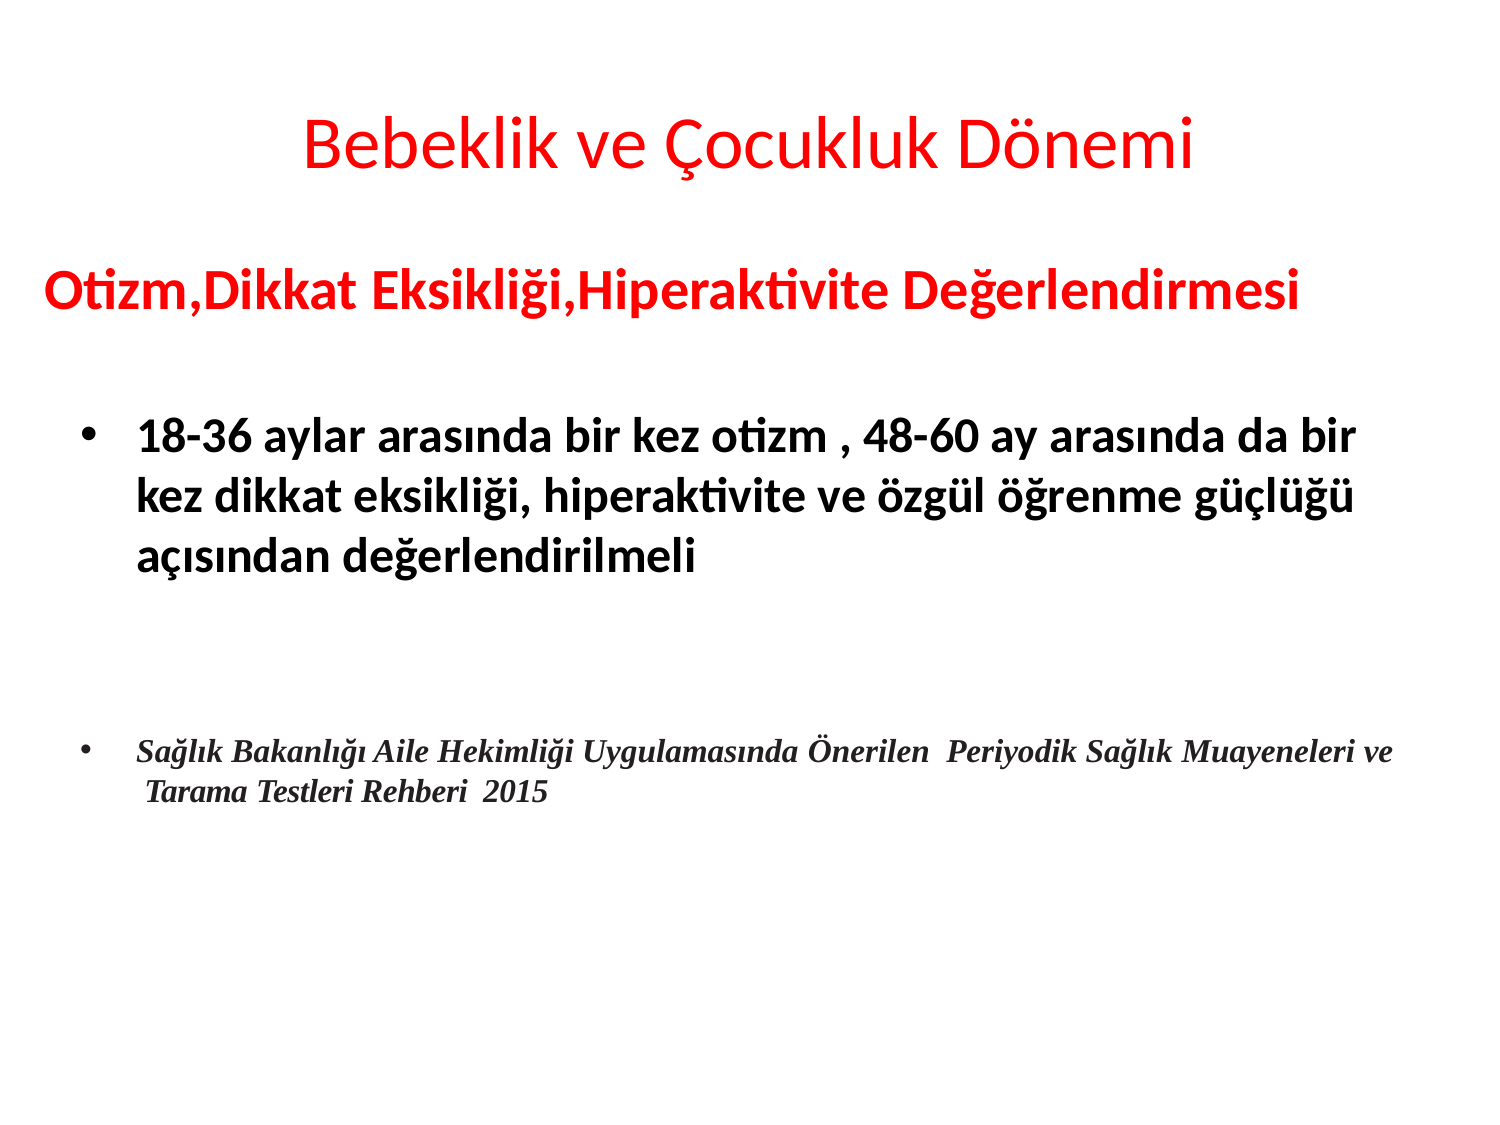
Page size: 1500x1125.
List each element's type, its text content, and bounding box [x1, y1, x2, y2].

title Bebeklik ve Çocukluk Dönemi [75, 45, 1425, 233]
text_box Otizm,Dikkat Eksikliği,Hiperaktivite Değerlendirmesi [29, 243, 1400, 329]
list 18-36 aylar arasında bir kez otizm , 48-60 ay arasında da bir kez dikkat eksikliği, hiperaktivite ve özgül öğrenme güçlüğü açısından değerlendirilmeli Sağlık Bakanlığı Aile Hekimliği Uygulamasında Önerilen Periyodik Sağlık Muayeneleri ve Tarama Testleri Rehberi 2015 [64, 255, 1415, 998]
